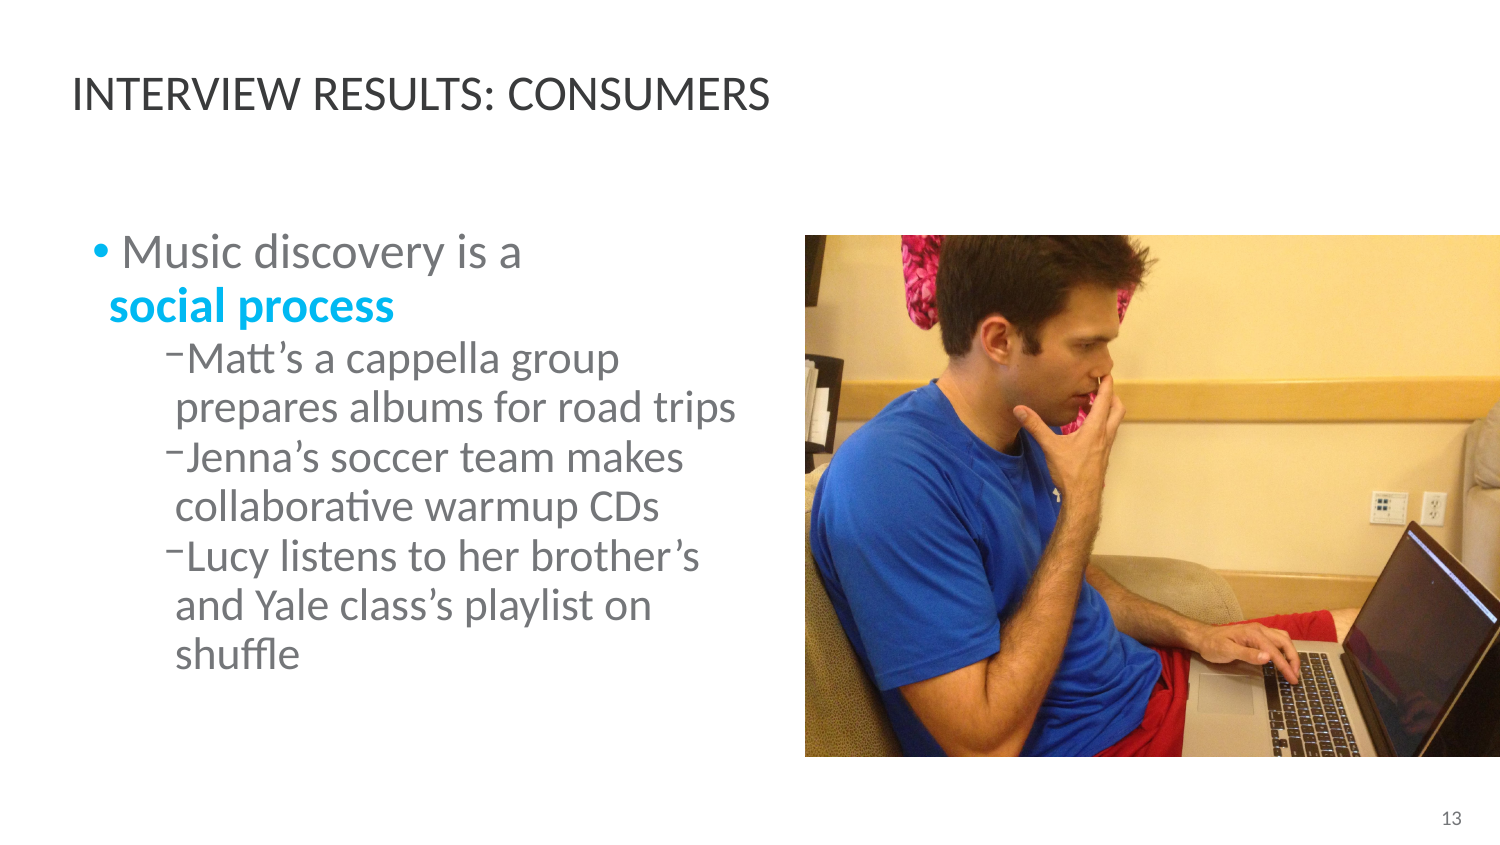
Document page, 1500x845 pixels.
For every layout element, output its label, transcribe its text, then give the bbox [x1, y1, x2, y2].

title INTERVIEW RESULTS: CONSUMERS [56, 9, 1363, 129]
list Music discovery is a social process Matt’s a cappella group prepares albums for road trips Jenna’s soccer team makes collaborative warmup CDs Lucy listens to her brother’s and Yale class’s playlist on shuffle [56, 158, 768, 781]
picture [805, 235, 1500, 757]
